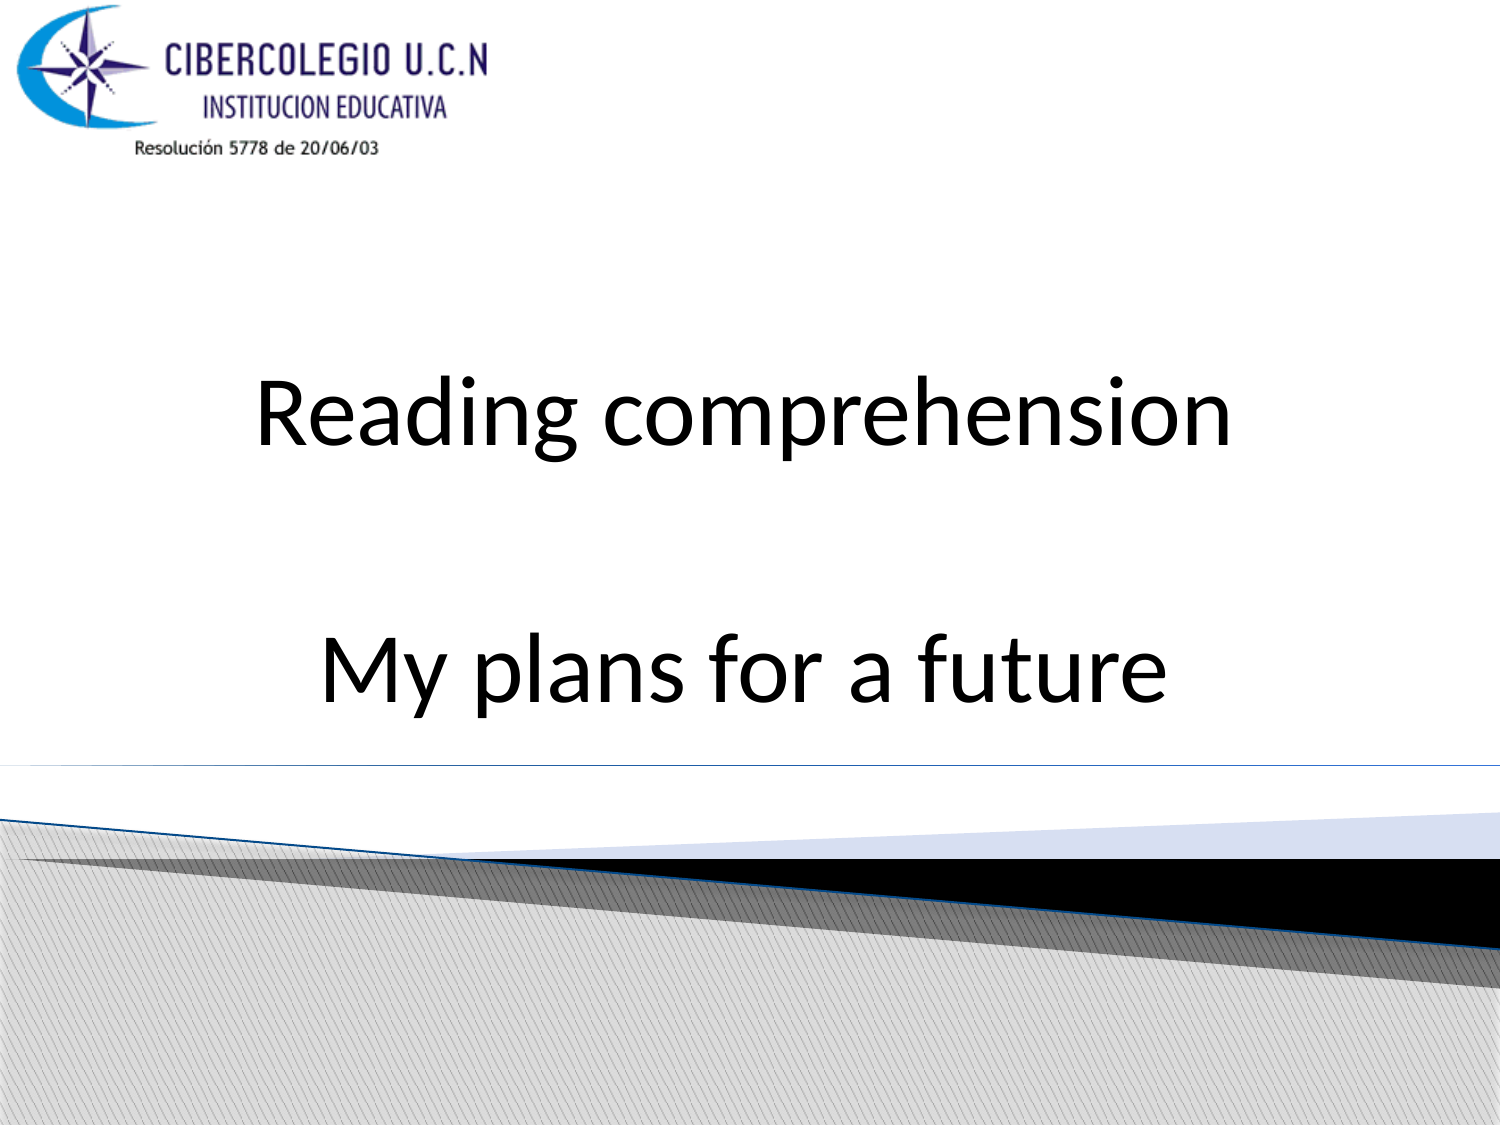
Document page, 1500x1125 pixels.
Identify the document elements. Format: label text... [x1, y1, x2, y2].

picture [5, 859, 1500, 989]
picture [0, 0, 504, 169]
subtitle Reading comprehension My plans for a future [112, 338, 1388, 799]
